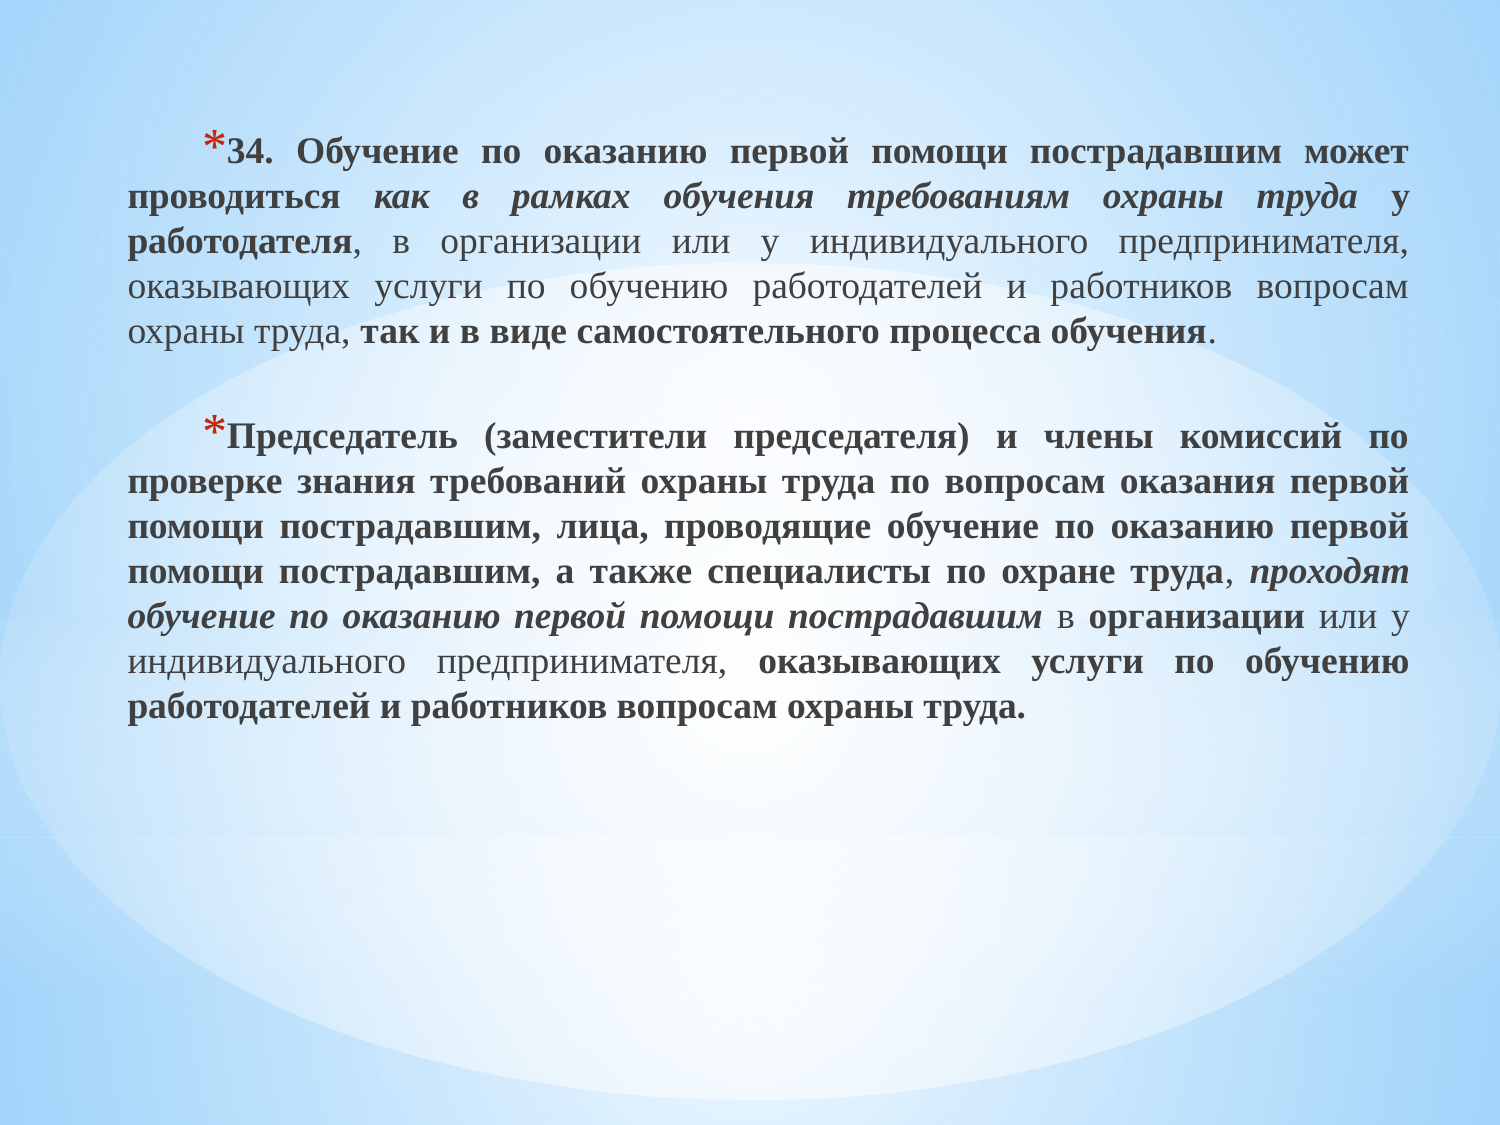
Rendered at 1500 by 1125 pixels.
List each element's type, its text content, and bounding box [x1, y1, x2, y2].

list 34. Обучение по оказанию первой помощи пострадавшим может проводиться как в рамках обучения требованиям охраны труда у работодателя, в организации или у индивидуального предпринимателя, оказывающих услуги по обучению работодателей и работников вопросам охраны труда, так и в виде самостоятельного процесса обучения. Председатель (заместители председателя) и члены комиссий по проверке знания требований охраны труда по вопросам оказания первой помощи пострадавшим, лица, проводящие обучение по оказанию первой помощи пострадавшим, а также специалисты по охране труда, проходят обучение по оказанию первой помощи пострадавшим в организации или у индивидуального предпринимателя, оказывающих услуги по обучению работодателей и работников вопросам охраны труда. [75, 66, 1425, 1005]
